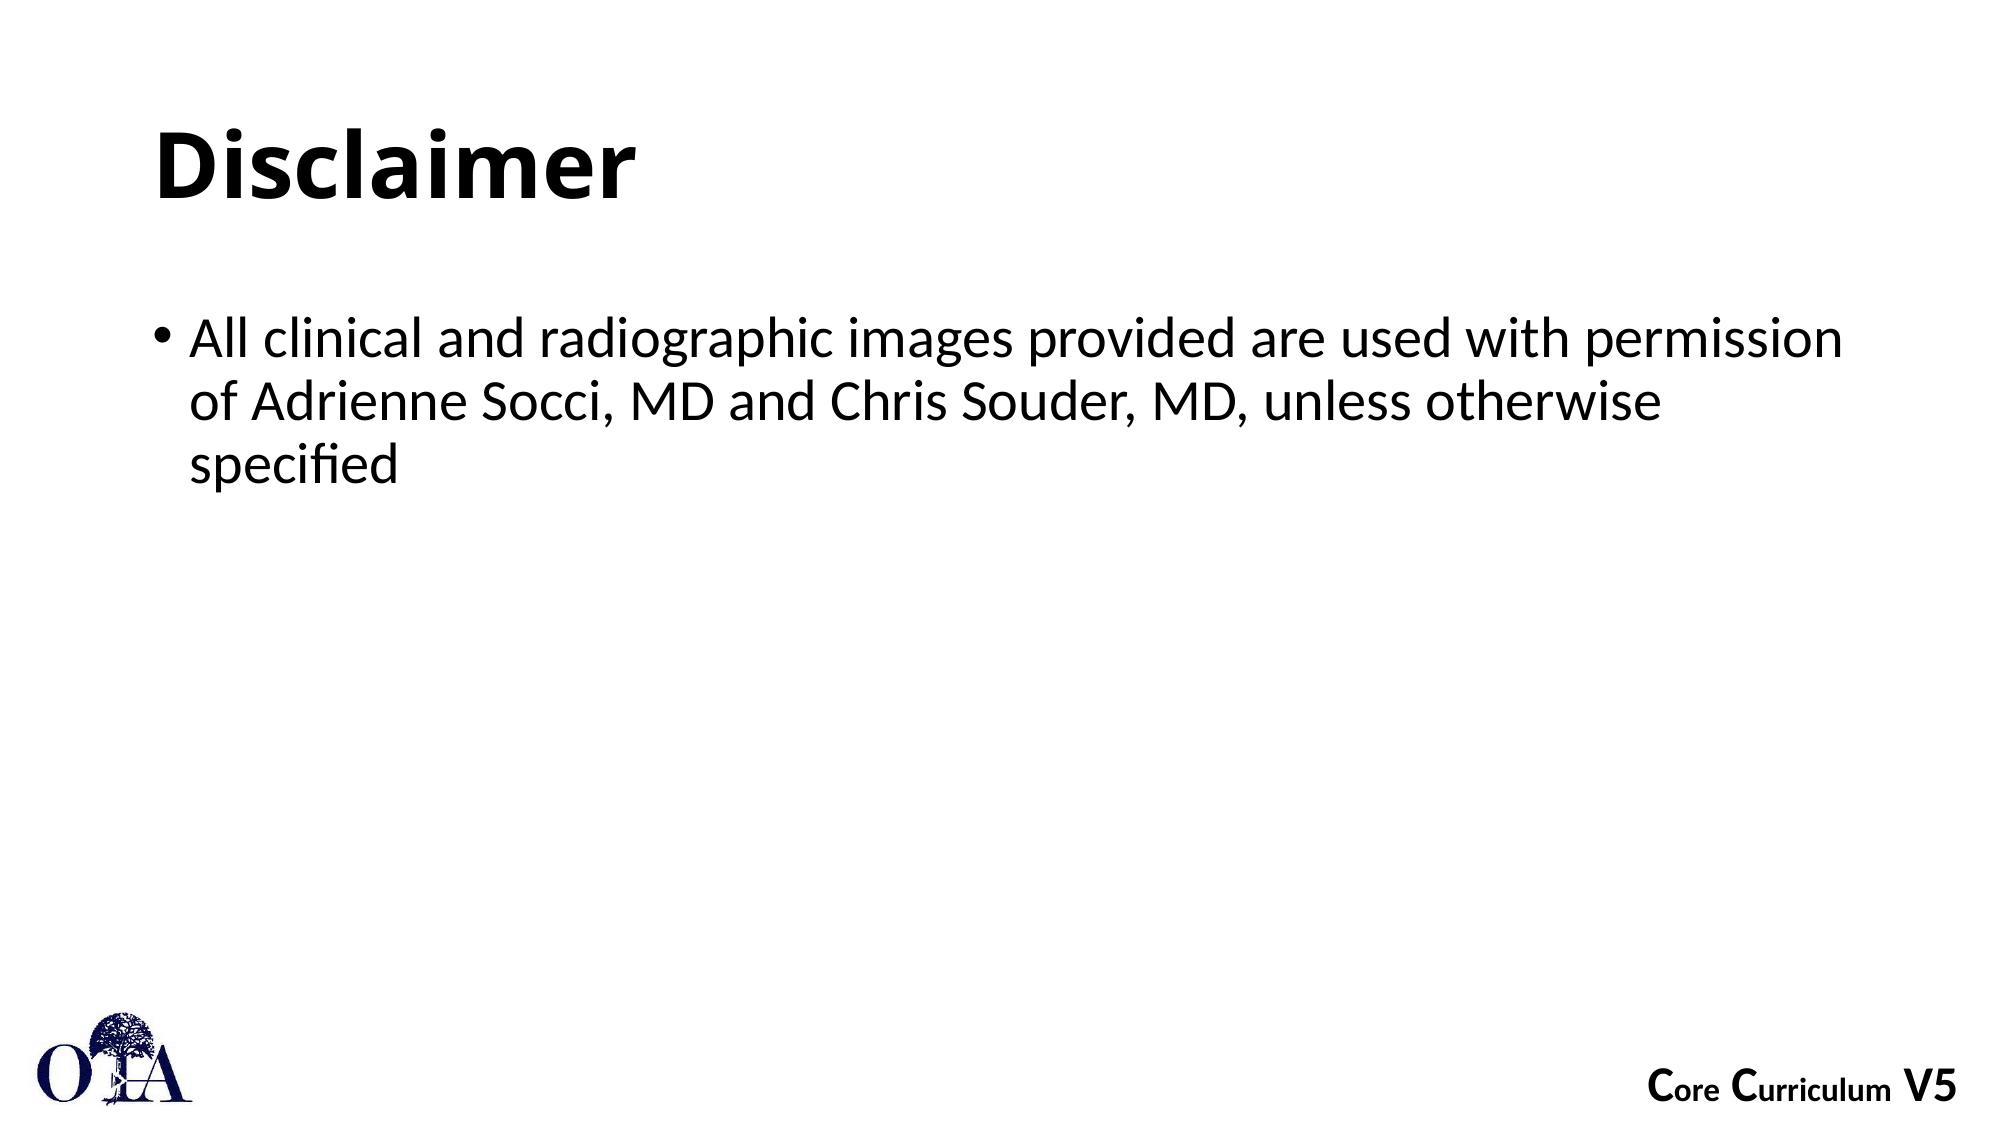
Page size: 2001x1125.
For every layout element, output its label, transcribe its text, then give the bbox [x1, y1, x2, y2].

title Disclaimer [137, 59, 1863, 278]
list All clinical and radiographic images provided are used with permission of Adrienne Socci, MD and Chris Souder, MD, unless otherwise specified [137, 299, 1863, 1014]
picture [28, 1010, 200, 1108]
